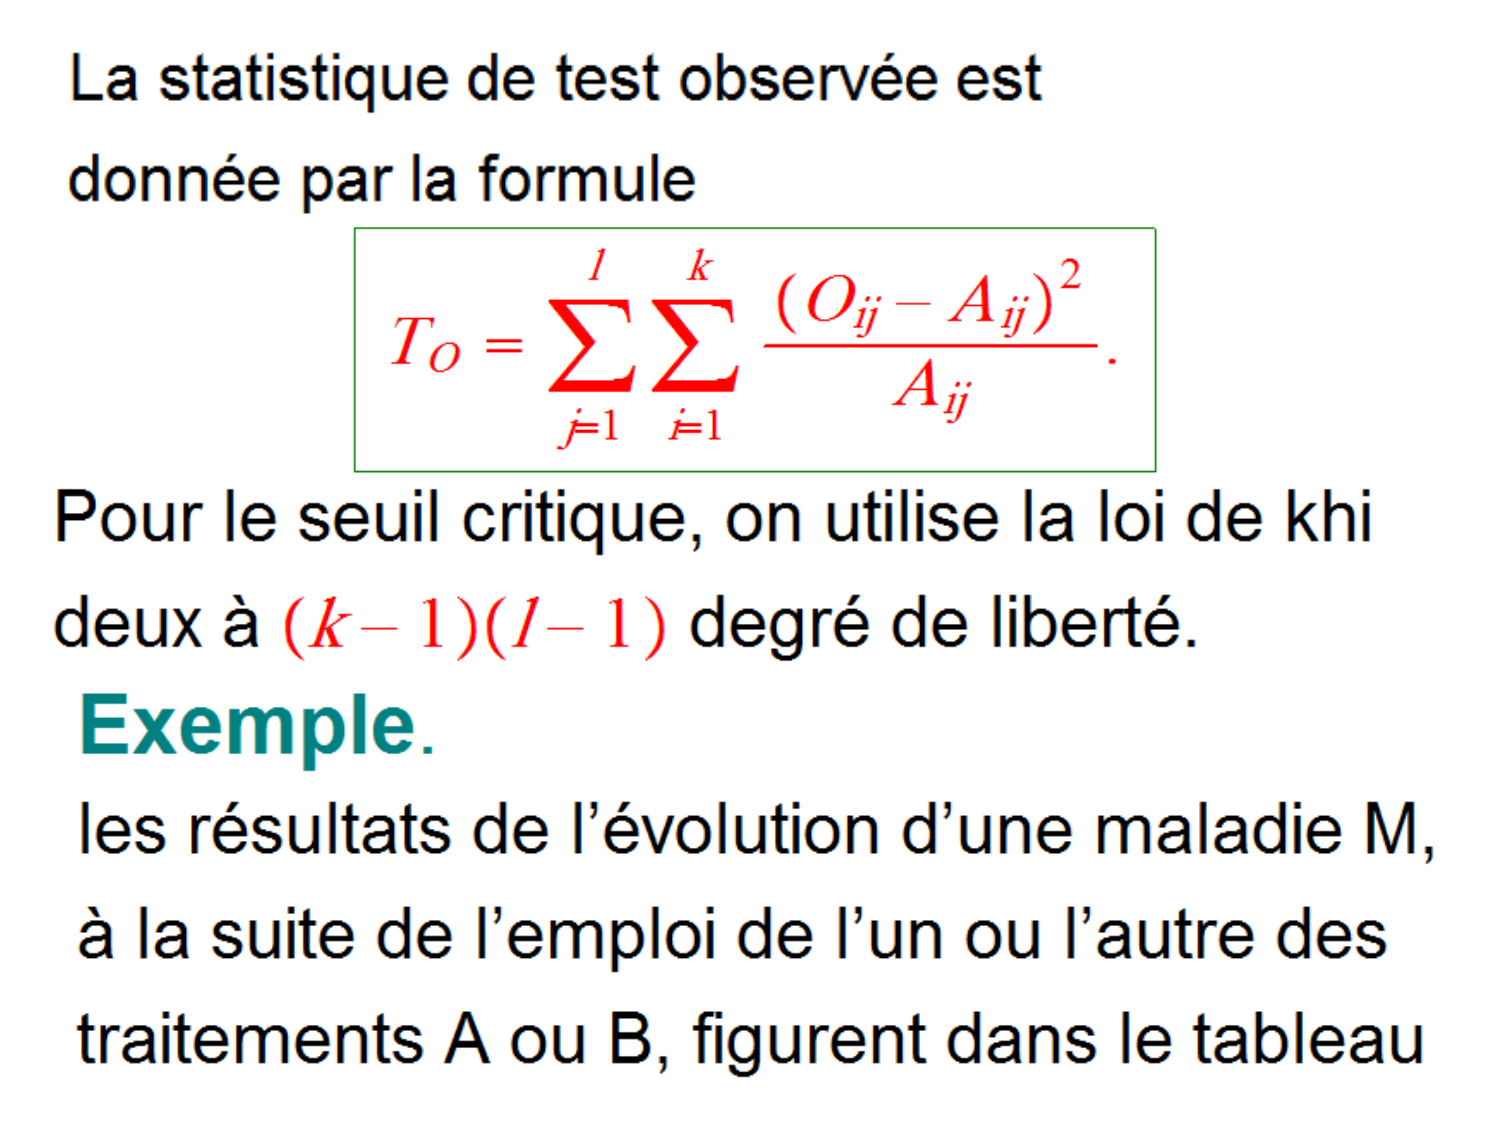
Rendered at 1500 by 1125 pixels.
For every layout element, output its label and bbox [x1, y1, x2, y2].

picture [58, 34, 1055, 216]
picture [58, 675, 1442, 1080]
picture [46, 221, 1383, 669]
